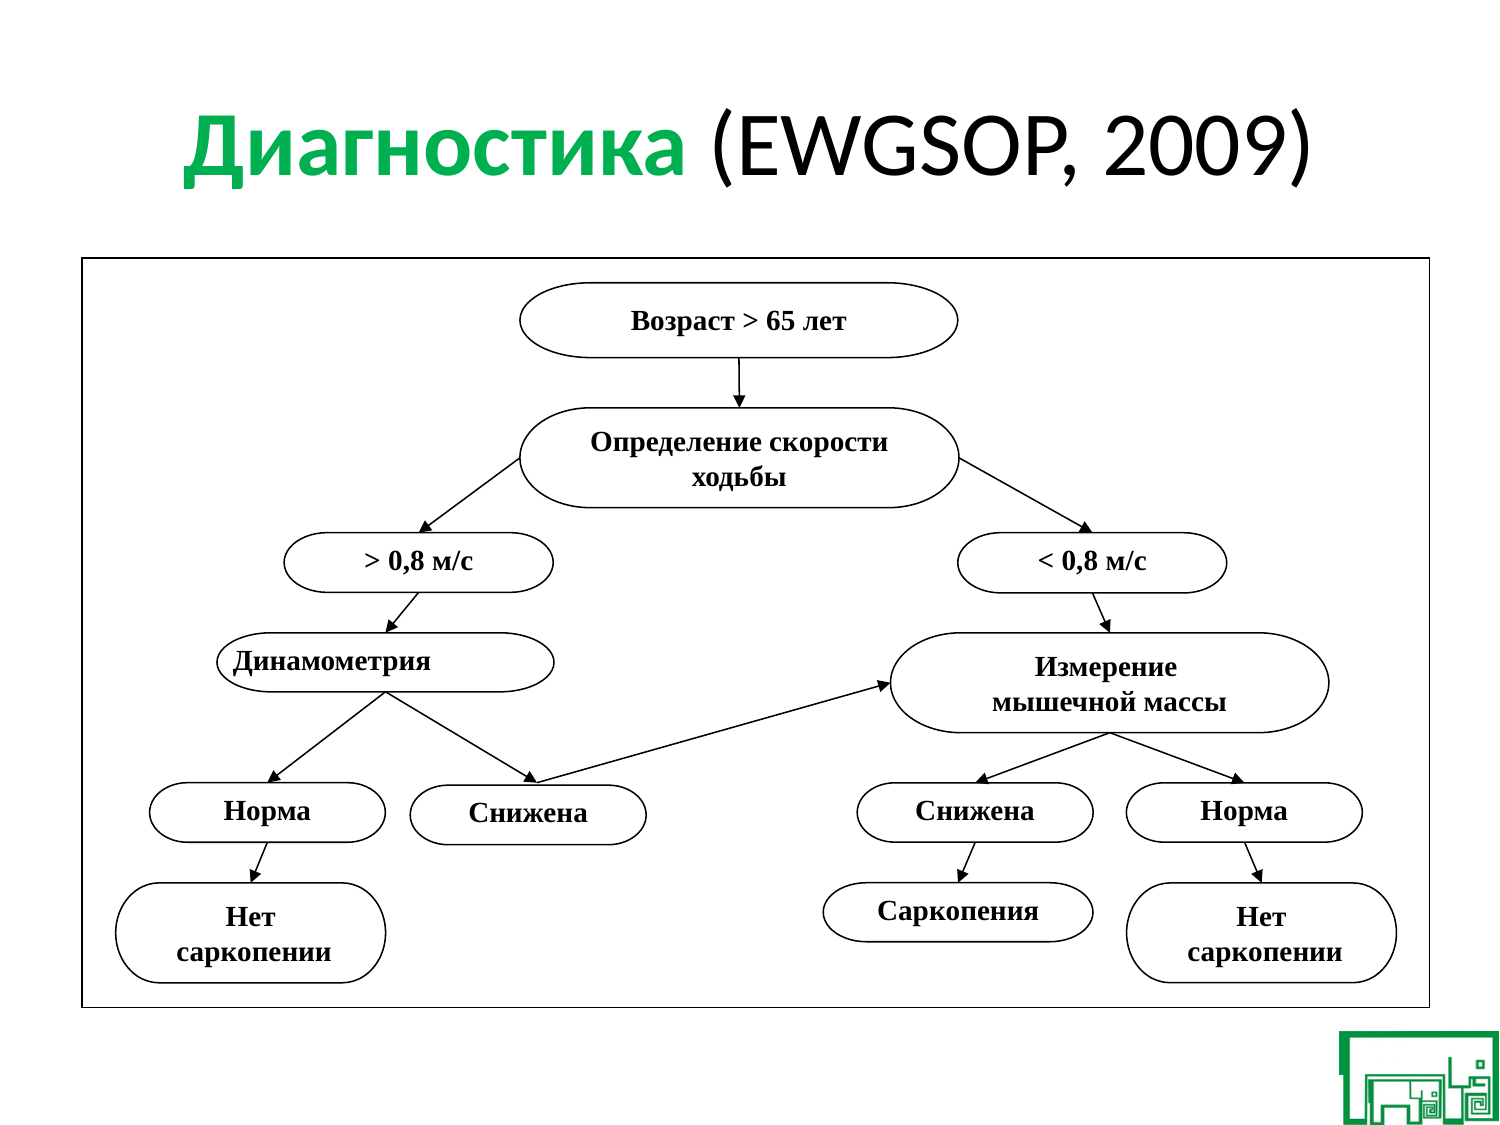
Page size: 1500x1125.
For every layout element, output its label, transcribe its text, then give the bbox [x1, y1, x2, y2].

title Диагностика (EWGSOP, 2009) [75, 45, 1425, 233]
picture [1338, 1031, 1499, 1125]
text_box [81, 257, 1430, 1008]
